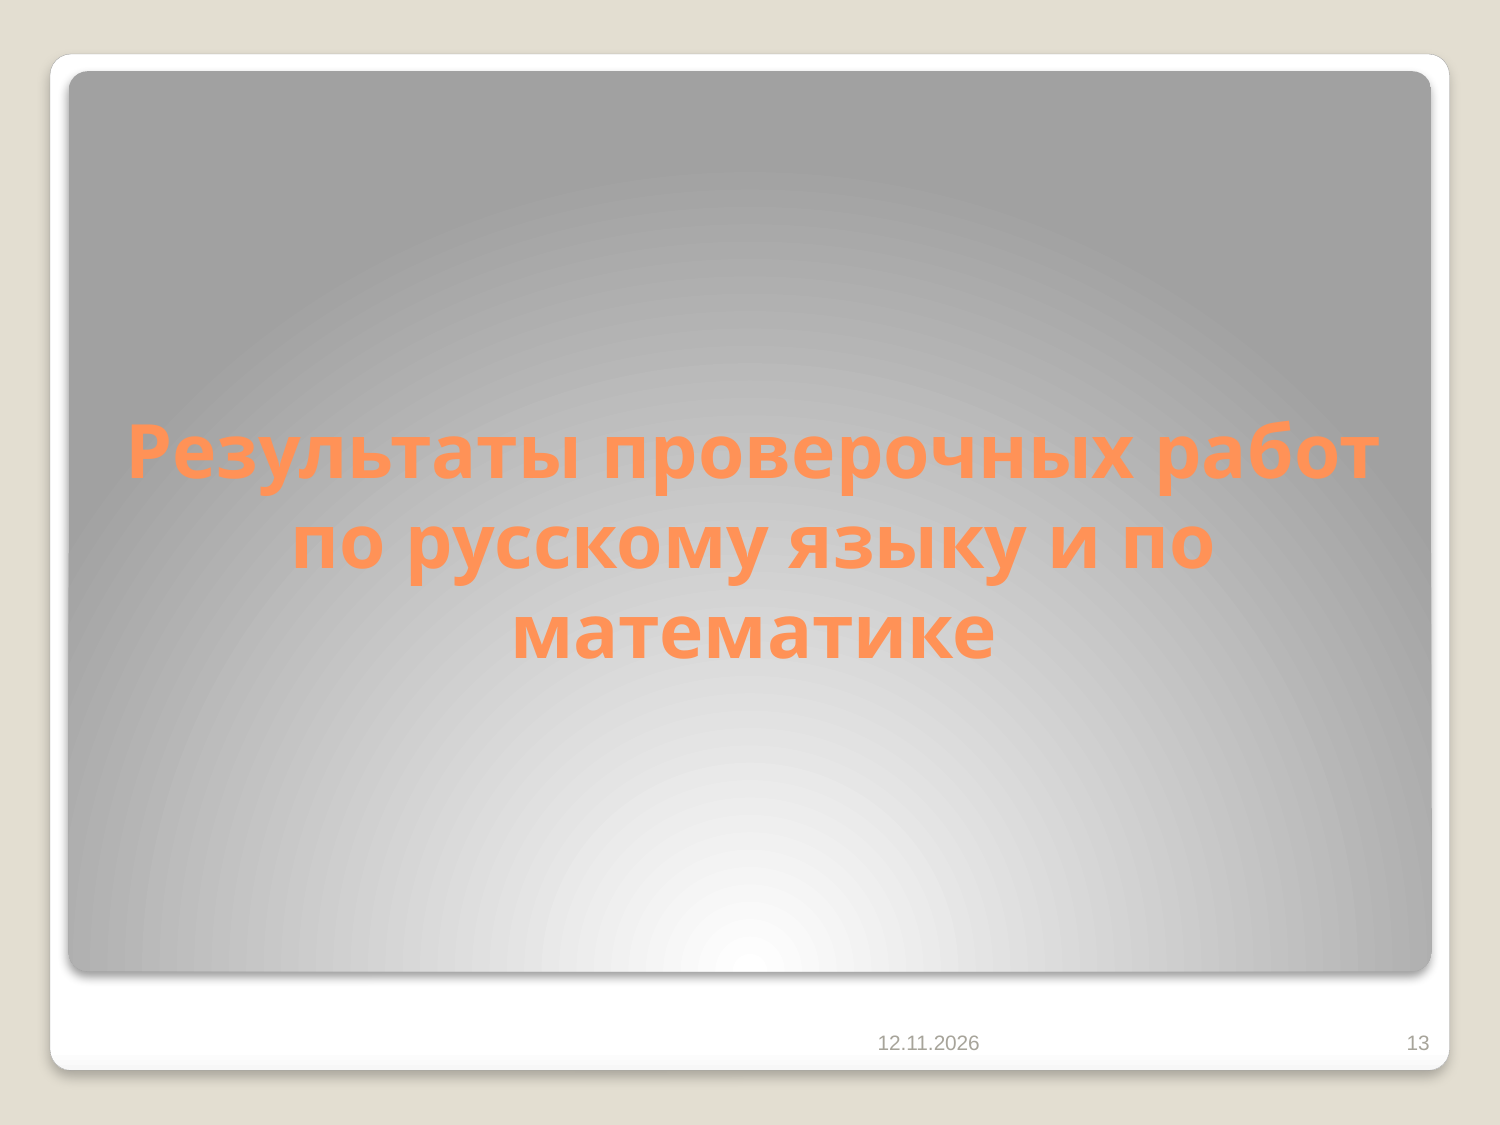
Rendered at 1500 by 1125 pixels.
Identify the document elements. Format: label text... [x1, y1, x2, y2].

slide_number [619, 1002, 995, 1063]
title Результаты проверочных работ по русскому языку и по математике [82, 105, 1425, 681]
slide_number 13 [1369, 1002, 1445, 1063]
